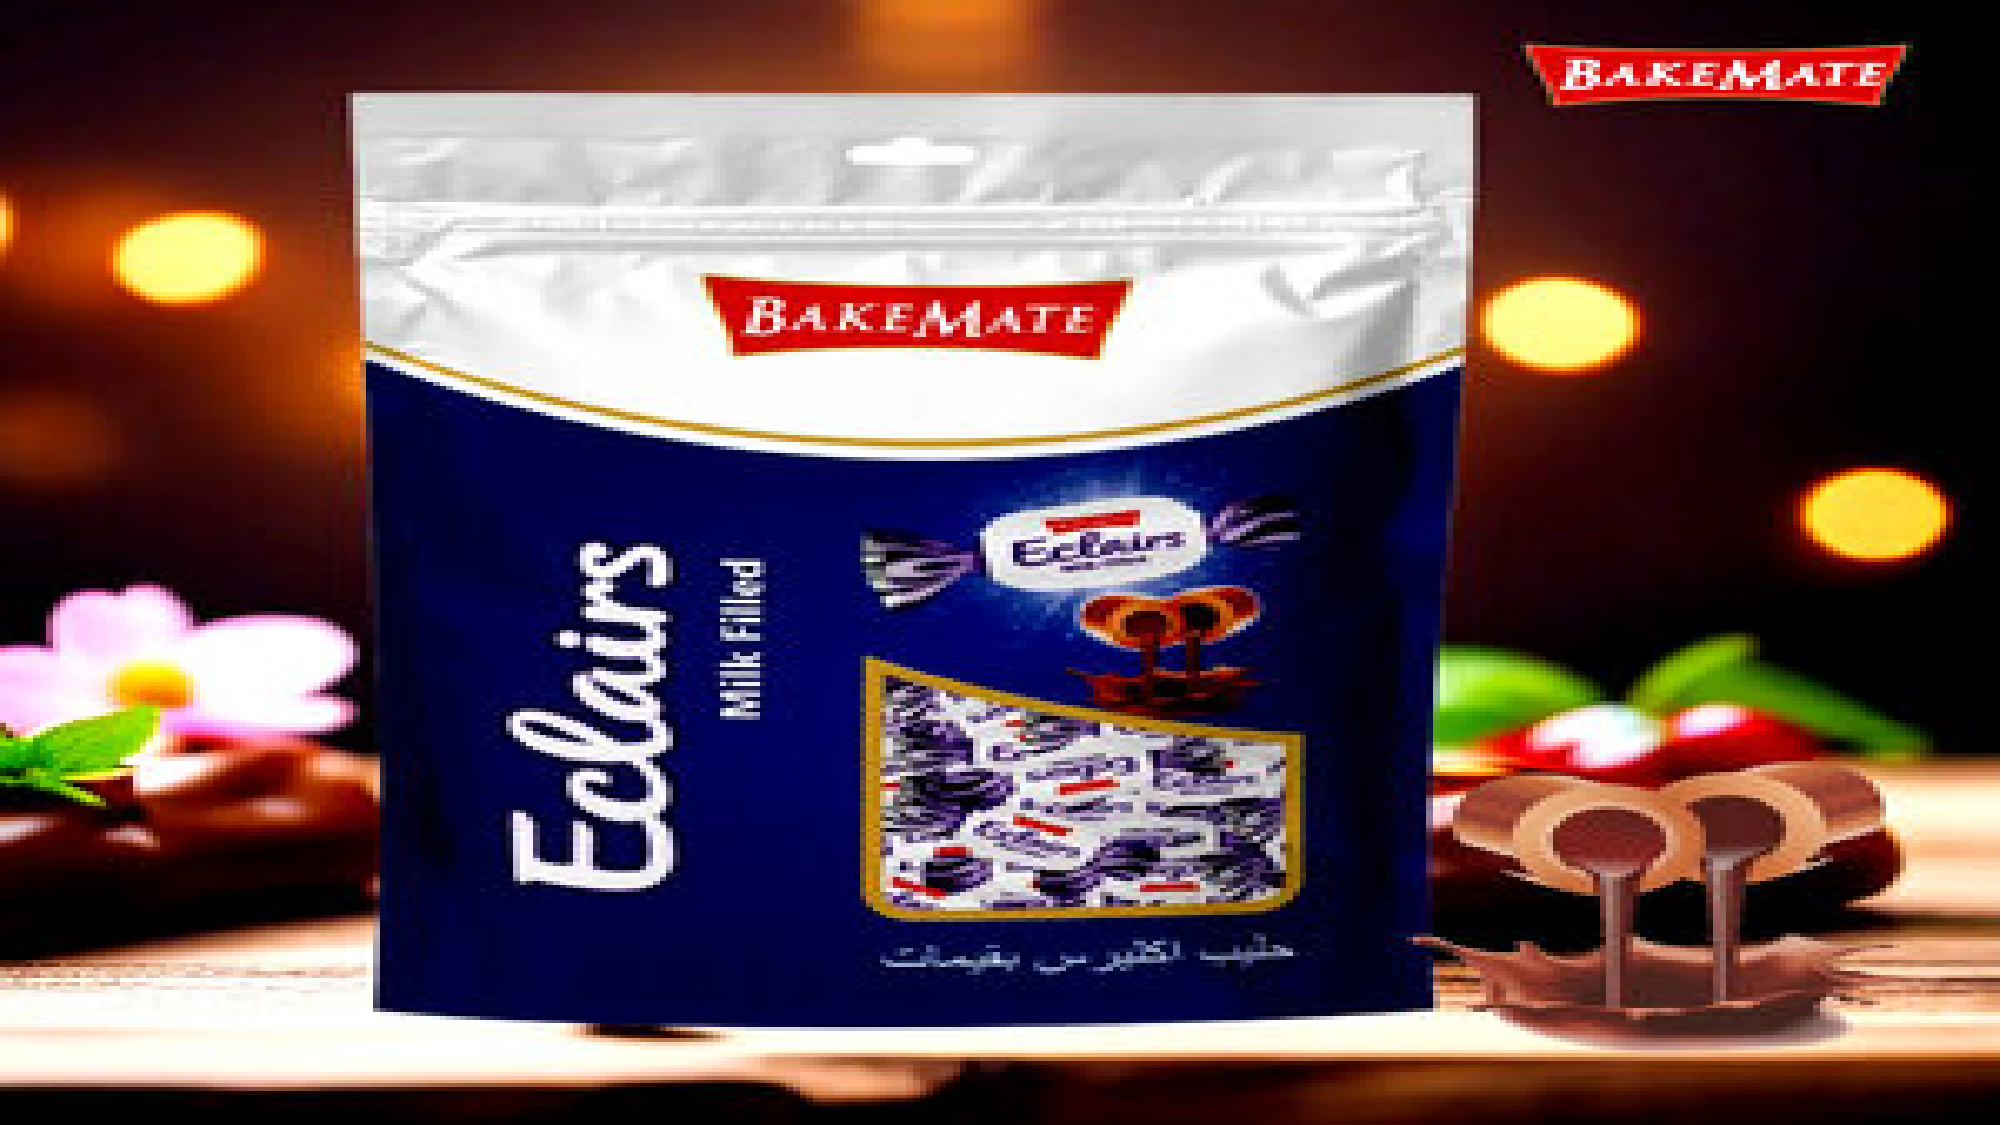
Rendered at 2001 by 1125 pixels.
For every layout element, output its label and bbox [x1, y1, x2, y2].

list [0, 0, 2000, 1125]
